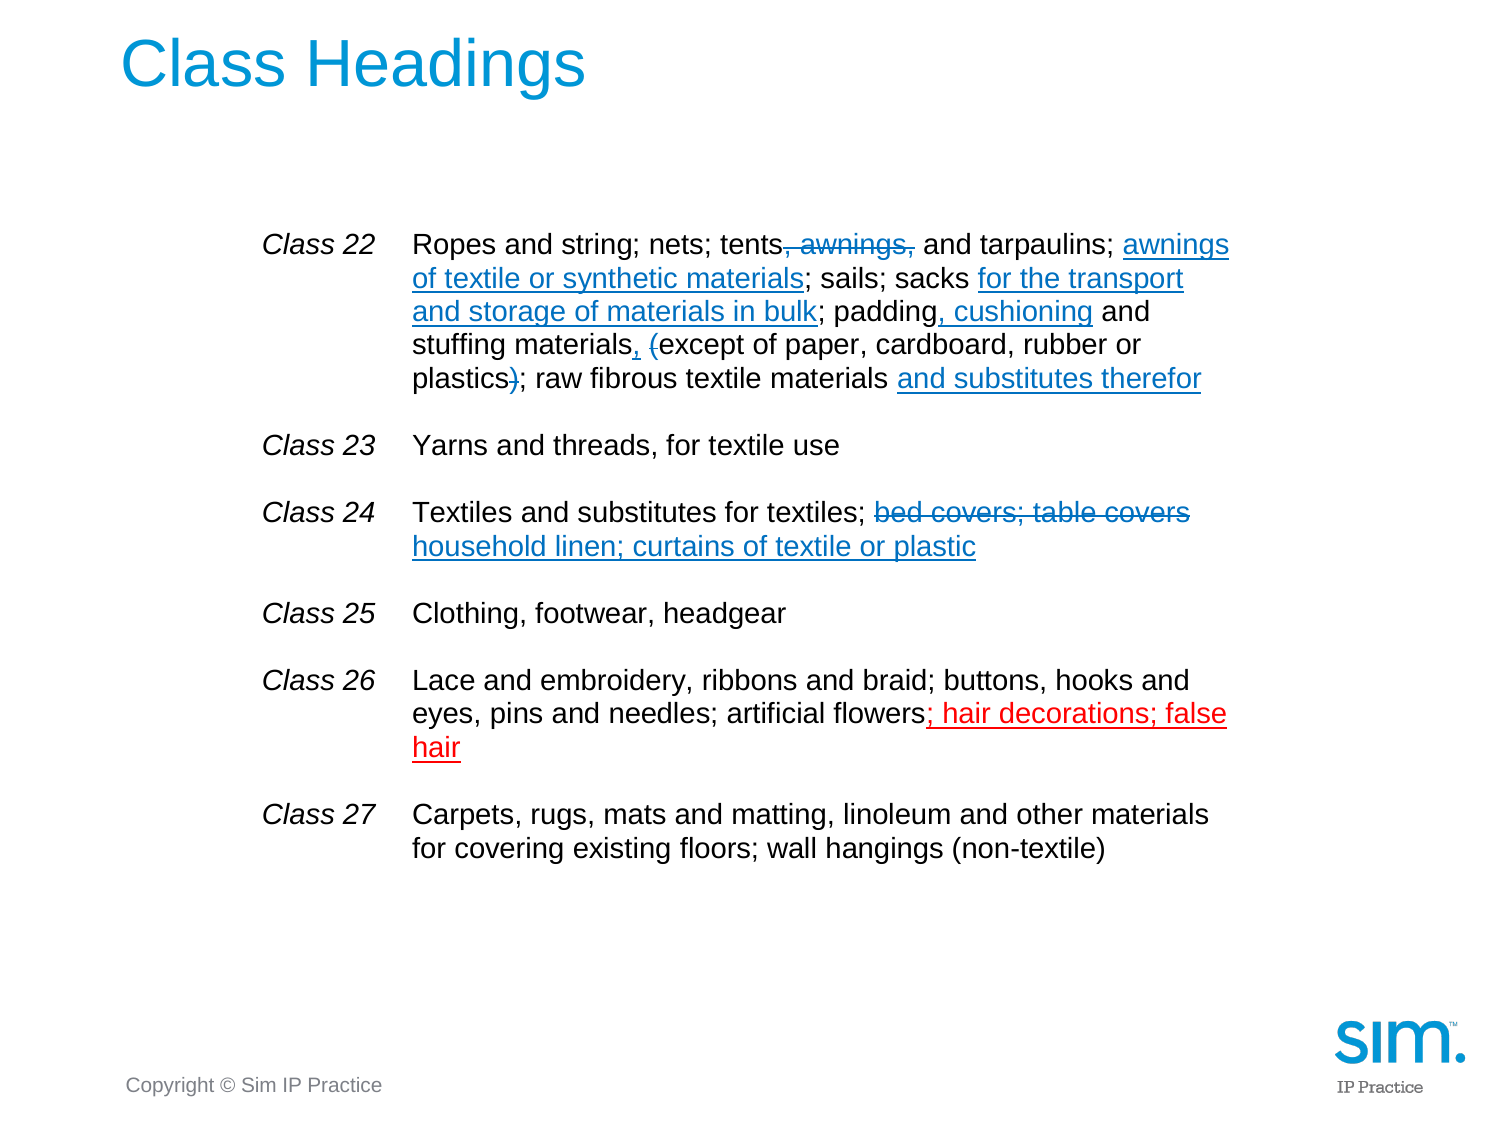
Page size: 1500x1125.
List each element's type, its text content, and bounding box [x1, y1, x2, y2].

picture [1326, 1012, 1500, 1125]
picture [261, 227, 1239, 899]
title Class Headings [105, 15, 1230, 105]
